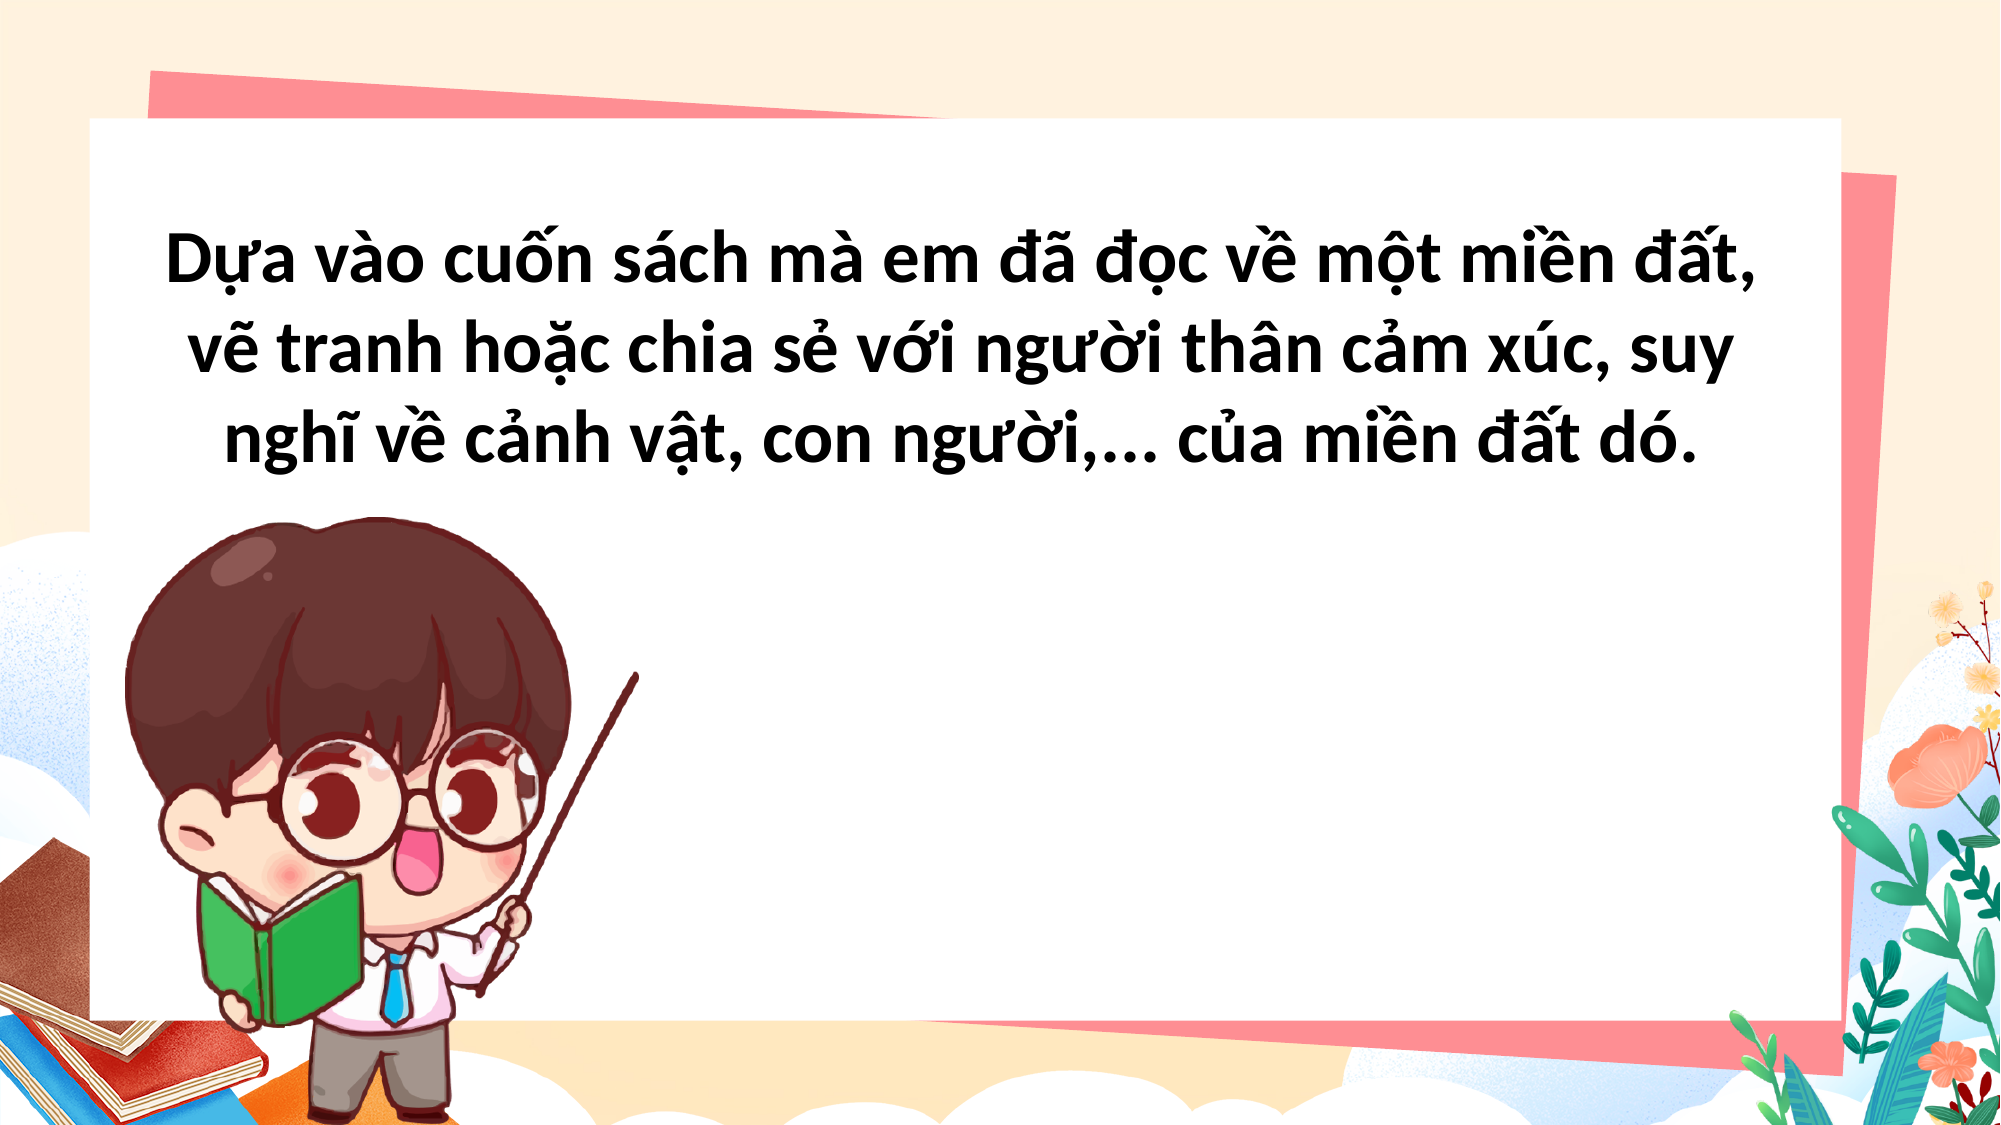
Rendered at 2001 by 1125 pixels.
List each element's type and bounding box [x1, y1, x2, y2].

picture [0, 0, 2000, 1125]
text_box [89, 118, 1872, 1025]
